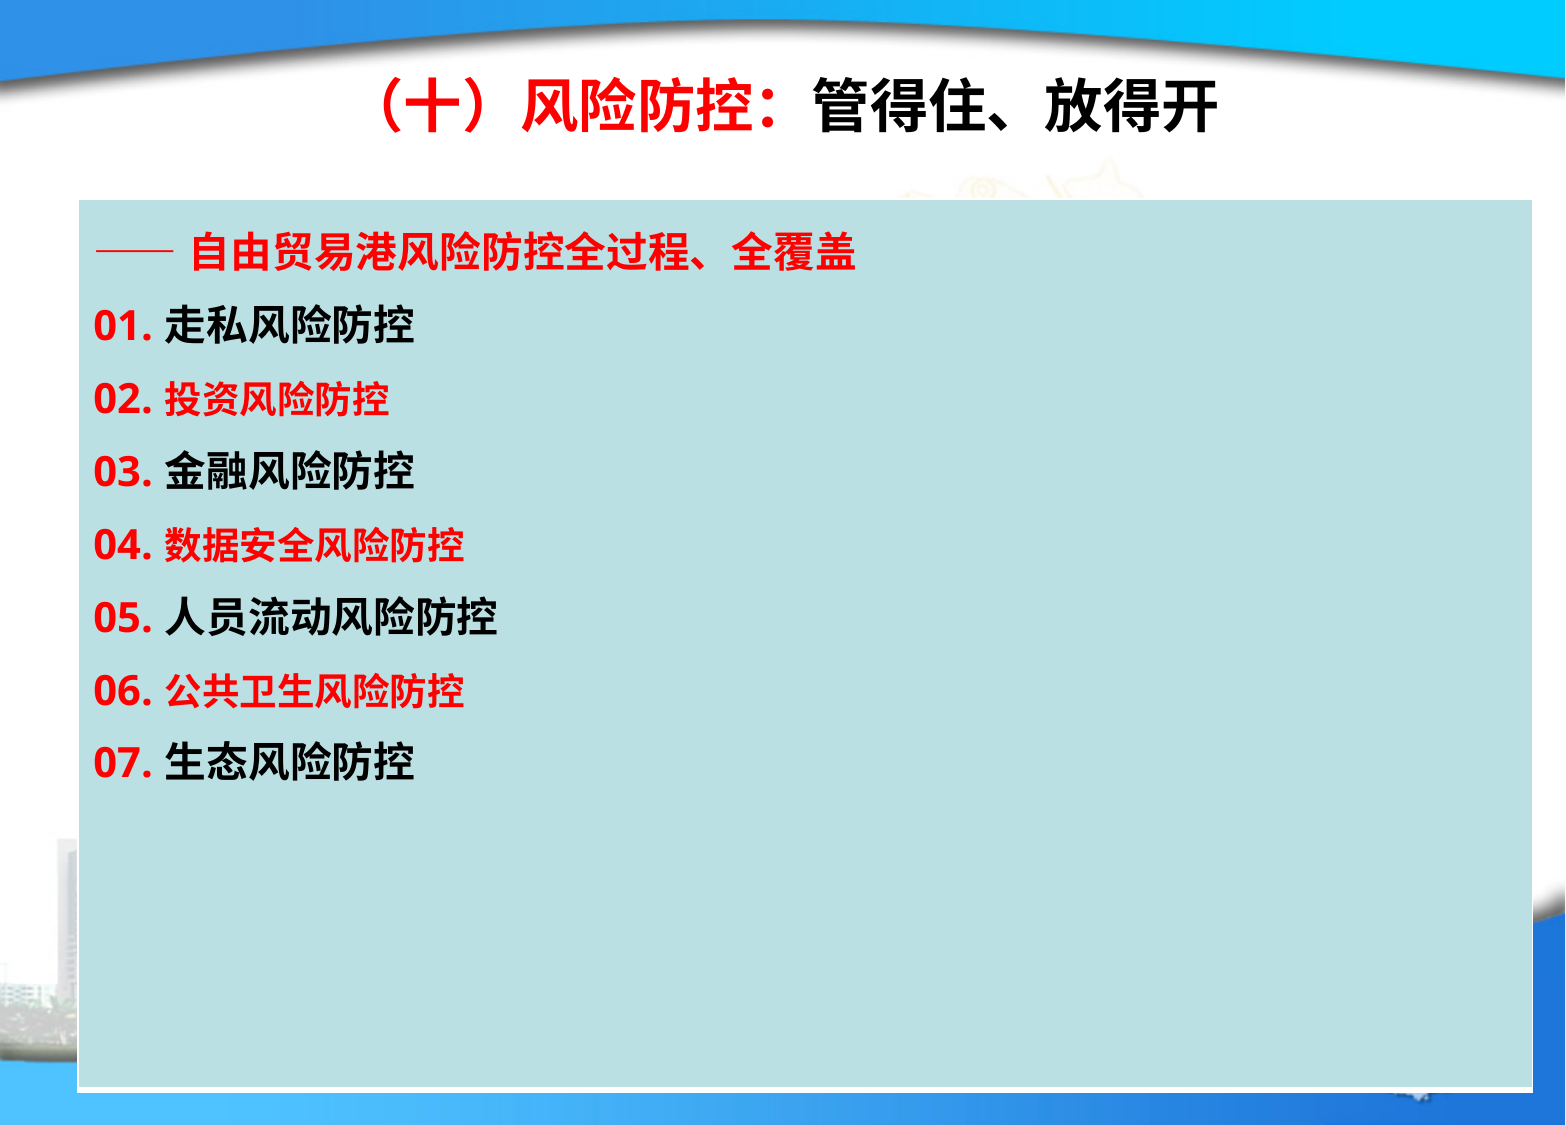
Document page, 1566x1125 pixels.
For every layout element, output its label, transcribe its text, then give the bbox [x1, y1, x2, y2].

picture [0, 0, 1566, 1125]
title （十）风险防控：管得住、放得开 [78, 44, 1488, 165]
table_header ——自由贸易港风险防控全过程、全覆盖 01.走私风险防控 02.投资风险防控 03.金融风险防控 04.数据安全风险防控 05.人员流动风险防控 06.公共卫生风险防控 07.生态风险防控 [79, 200, 1532, 1087]
